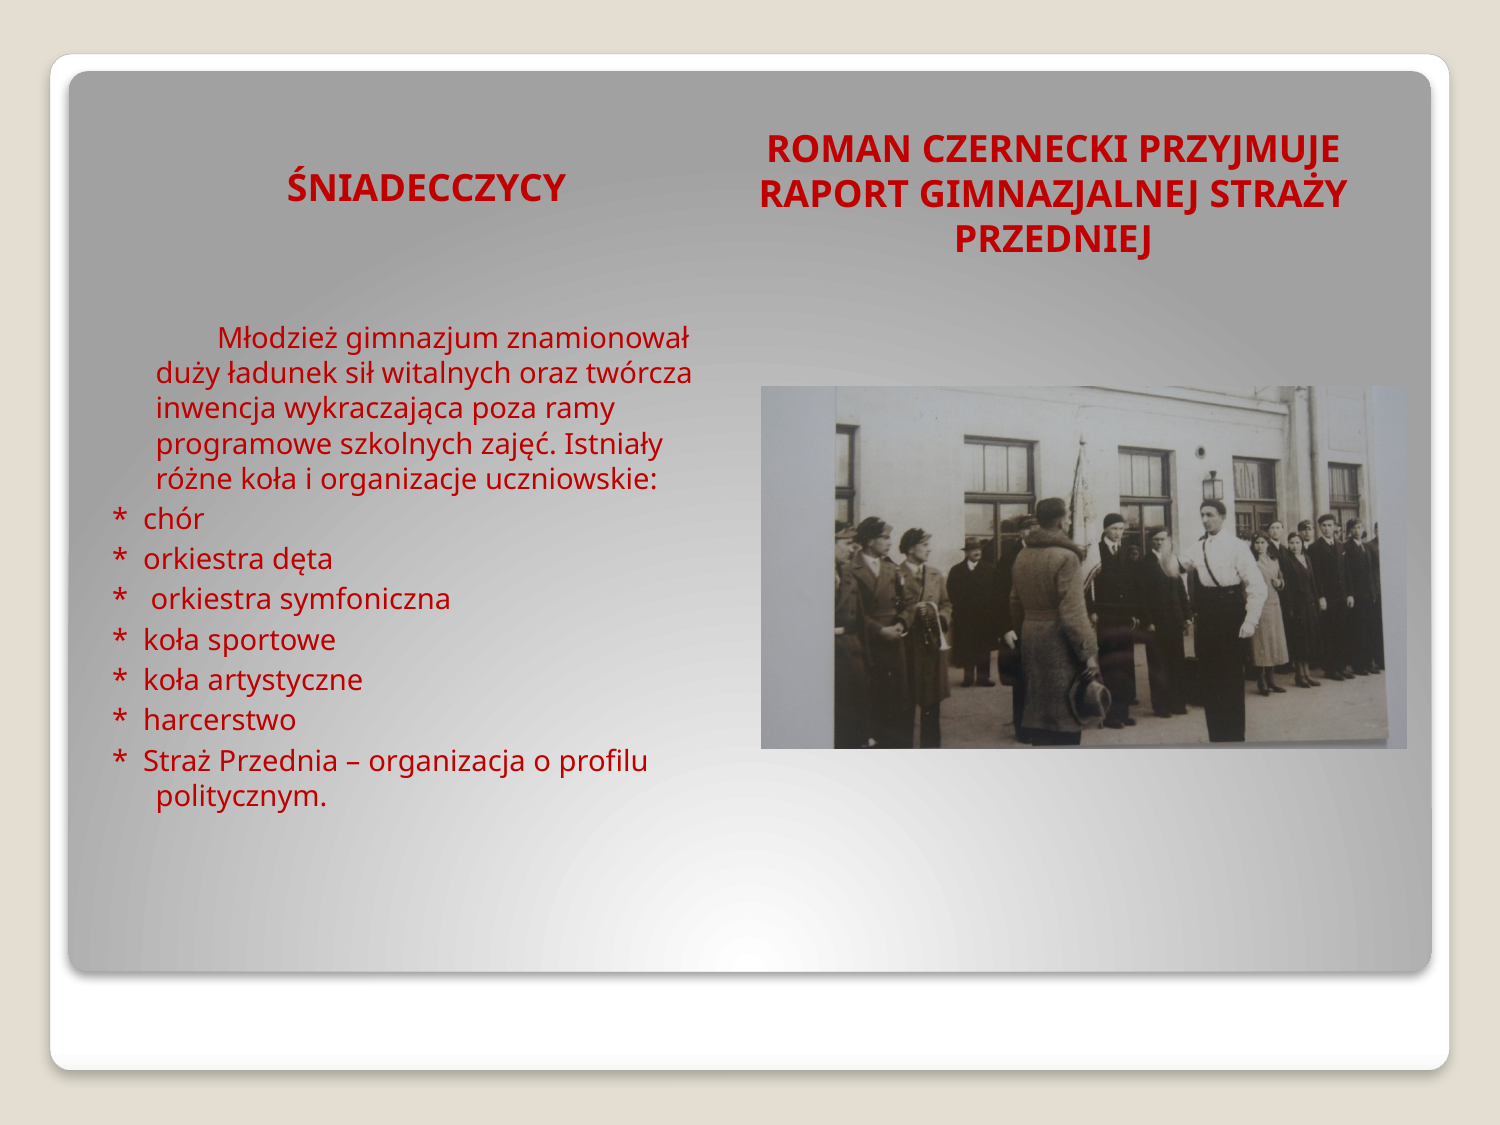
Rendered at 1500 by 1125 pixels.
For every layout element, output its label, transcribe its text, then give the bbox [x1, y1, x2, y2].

list ROMAN CZERNECKI PRZYJMUJE RAPORT GIMNAZJALNEJ STRAŻY PRZEDNIEJ [691, 152, 1409, 225]
list ŚNIADECCZYCY [99, 140, 745, 225]
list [761, 386, 1407, 750]
list Młodzież gimnazjum znamionował duży ładunek sił witalnych oraz twórcza inwencja wykraczająca poza ramy programowe szkolnych zajęć. Istniały różne koła i organizacje uczniowskie: * chór * orkiestra dęta * orkiestra symfoniczna * koła sportowe * koła artystyczne * harcerstwo * Straż Przednia – organizacja o profilu politycznym. [82, 304, 727, 844]
